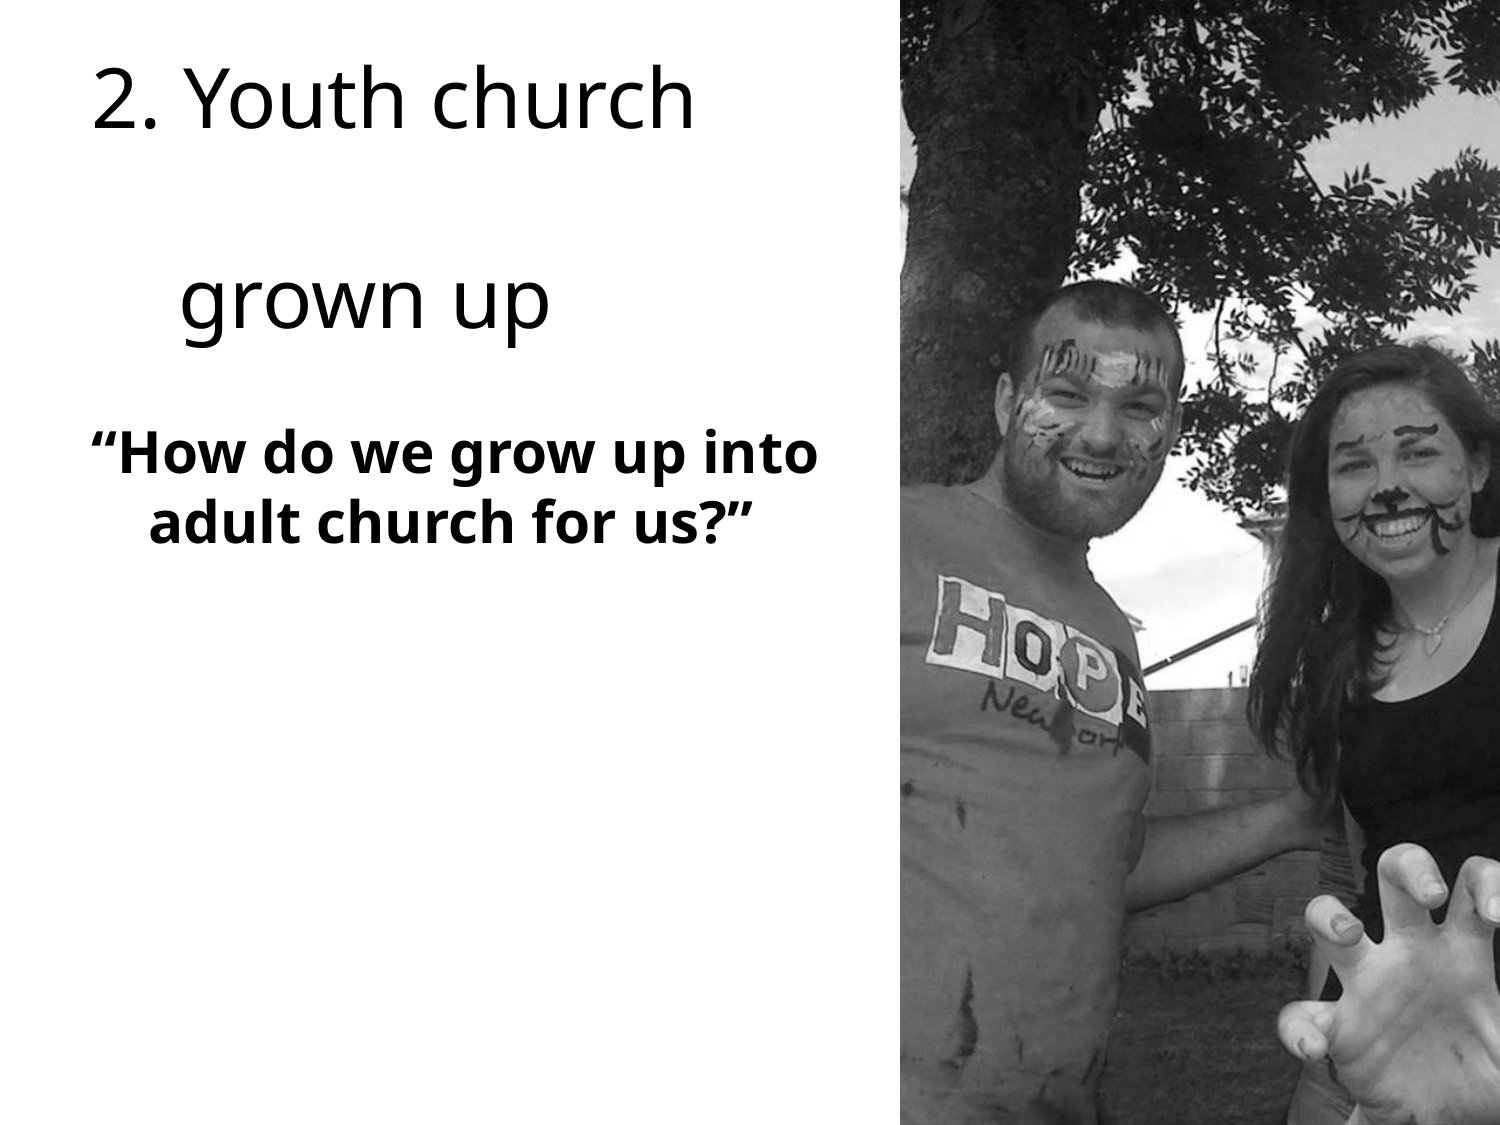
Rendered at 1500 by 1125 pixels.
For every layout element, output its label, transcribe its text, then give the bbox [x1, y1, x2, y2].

picture [899, 0, 1500, 1125]
list “How do we grow up into adult church for us?” [76, 326, 869, 1069]
title 2. Youth church grown up [76, 101, 882, 290]
